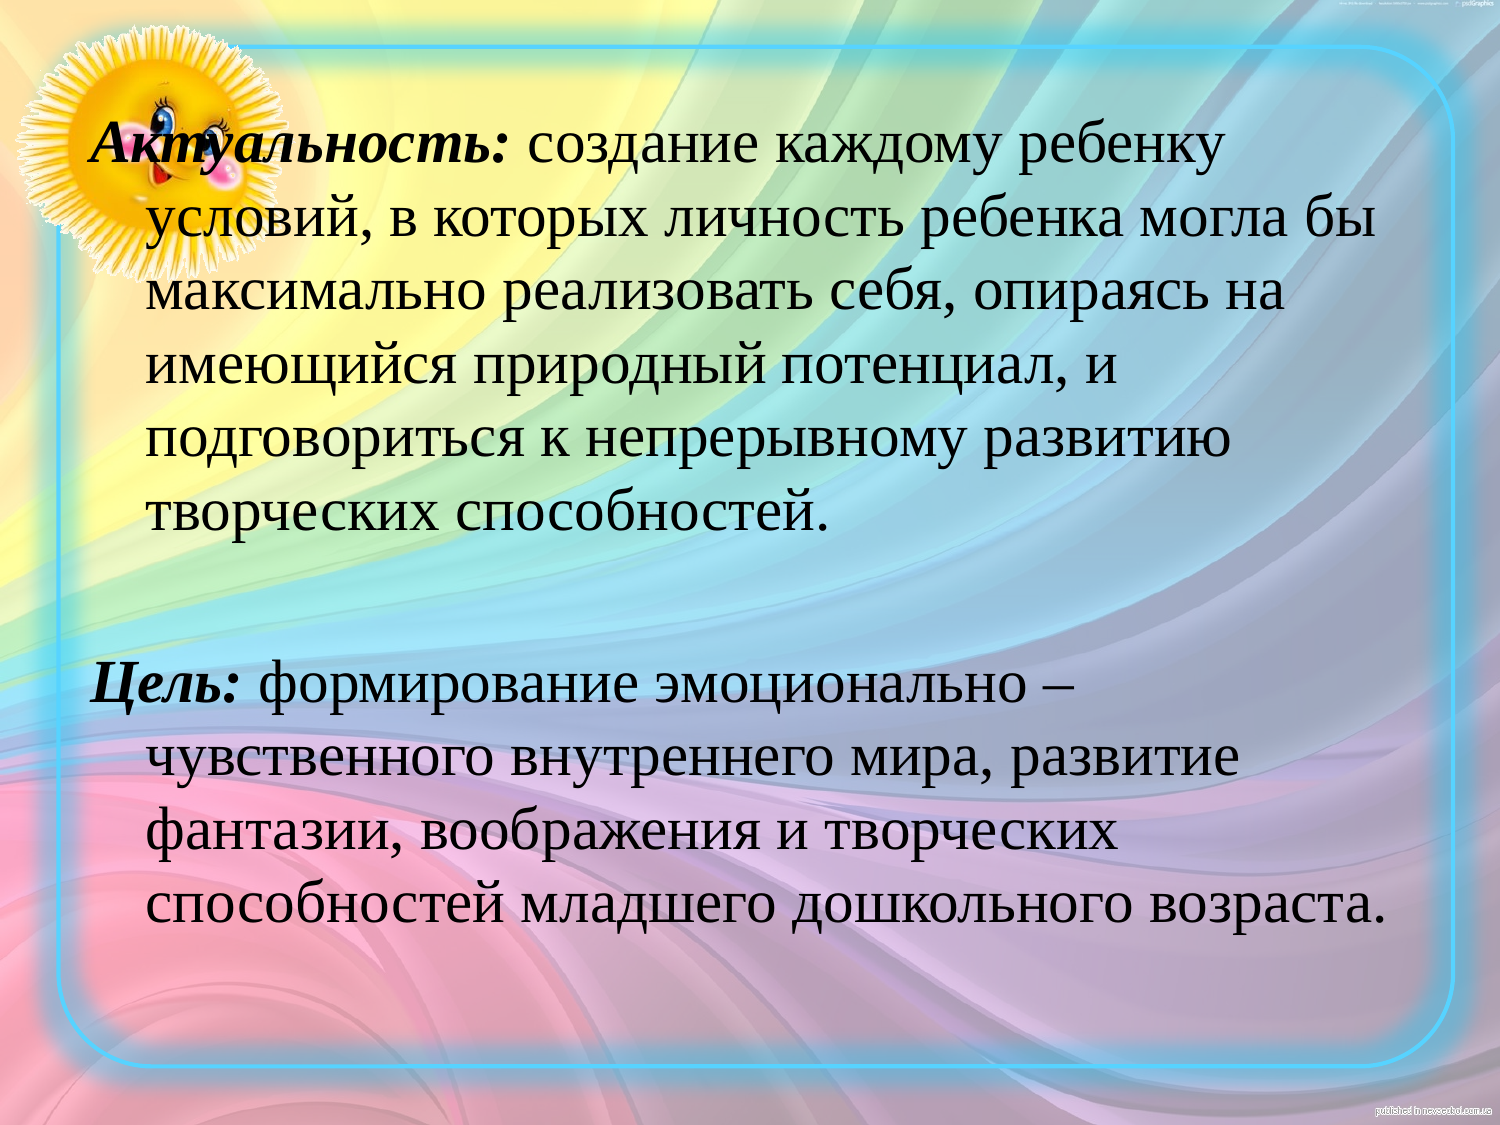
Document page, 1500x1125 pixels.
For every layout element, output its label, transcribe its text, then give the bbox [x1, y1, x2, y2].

list Актуальность: создание каждому ребенку условий, в которых личность ребенка могла бы максимально реализовать себя, опираясь на имеющийся природный потенциал, и подговориться к непрерывному развитию творческих способностей. Цель: формирование эмоционально – чувственного внутреннего мира, развитие фантазии, воображения и творческих способностей младшего дошкольного возраста. [74, 93, 1426, 1006]
picture [11, 11, 340, 340]
